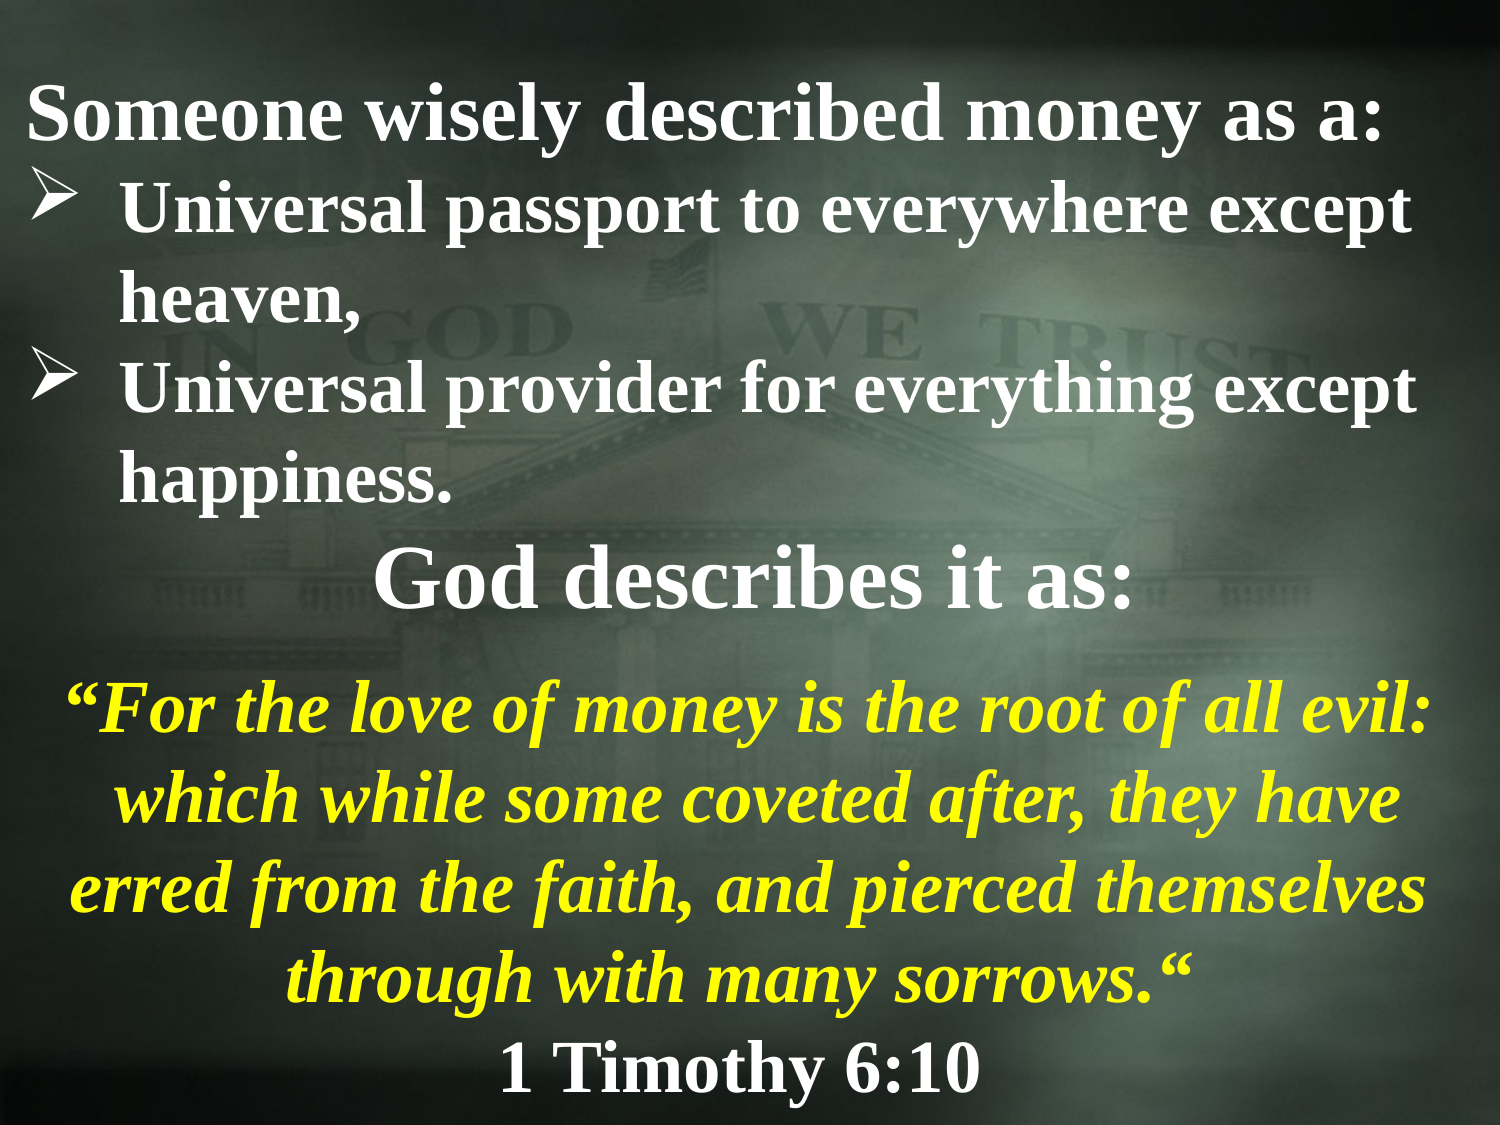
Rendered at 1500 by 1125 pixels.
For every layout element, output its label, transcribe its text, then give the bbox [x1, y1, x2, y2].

text_box Someone wisely described money as a: Universal passport to everywhere except heaven, Universal provider for everything except happiness. God describes it as: [10, 50, 1500, 635]
text_box “For the love of money is the root of all evil: which while some coveted after, they have erred from the faith, and pierced themselves through with many sorrows.“ 1 Timothy 6:10 [10, 649, 1488, 1125]
picture [0, 0, 1500, 1125]
